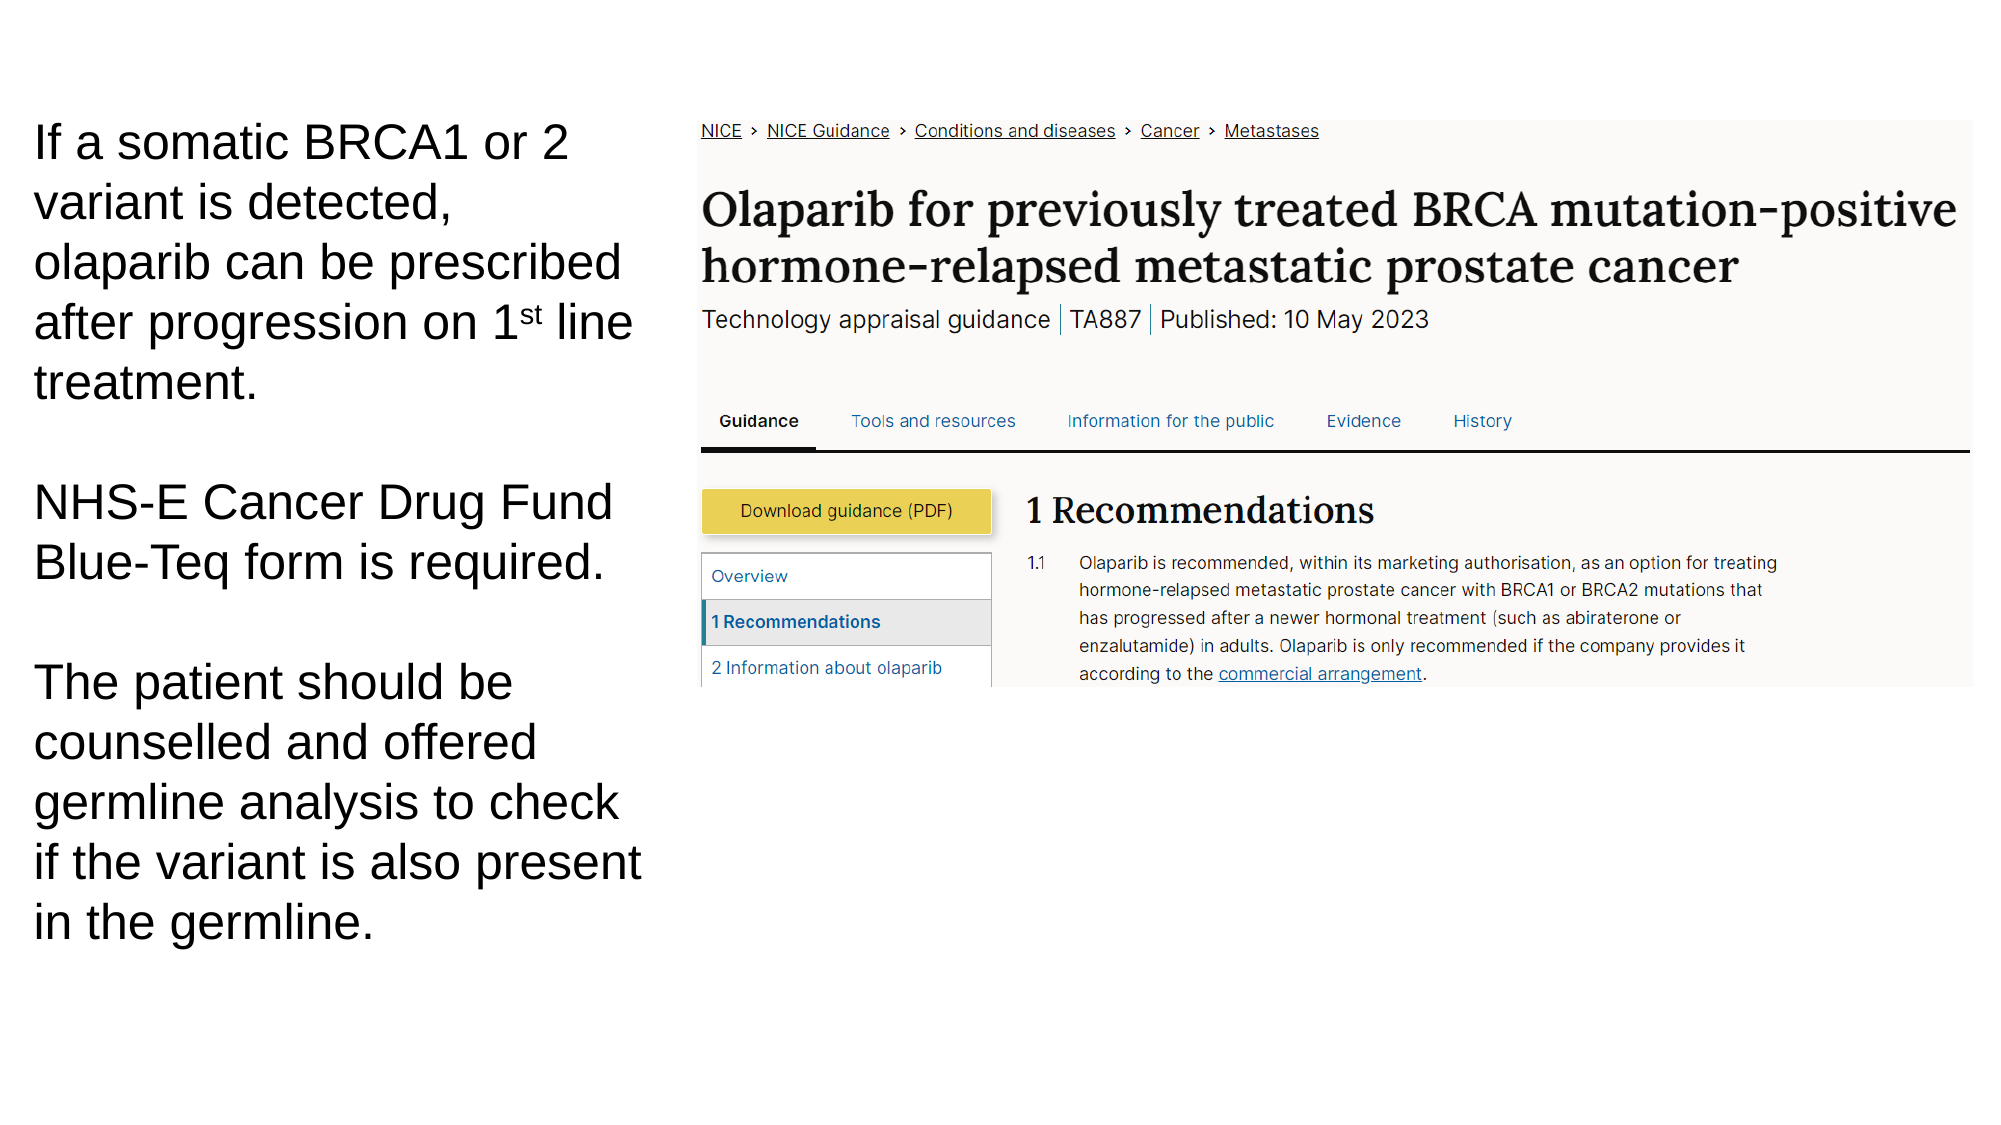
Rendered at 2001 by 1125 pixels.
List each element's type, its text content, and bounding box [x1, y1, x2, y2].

text_box If a somatic BRCA1 or 2 variant is detected, olaparib can be prescribed after progression on 1st line treatment. NHS-E Cancer Drug Fund Blue-Teq form is required. The patient should be counselled and offered germline analysis to check if the variant is also present in the germline. [18, 101, 659, 957]
picture [697, 120, 1973, 688]
